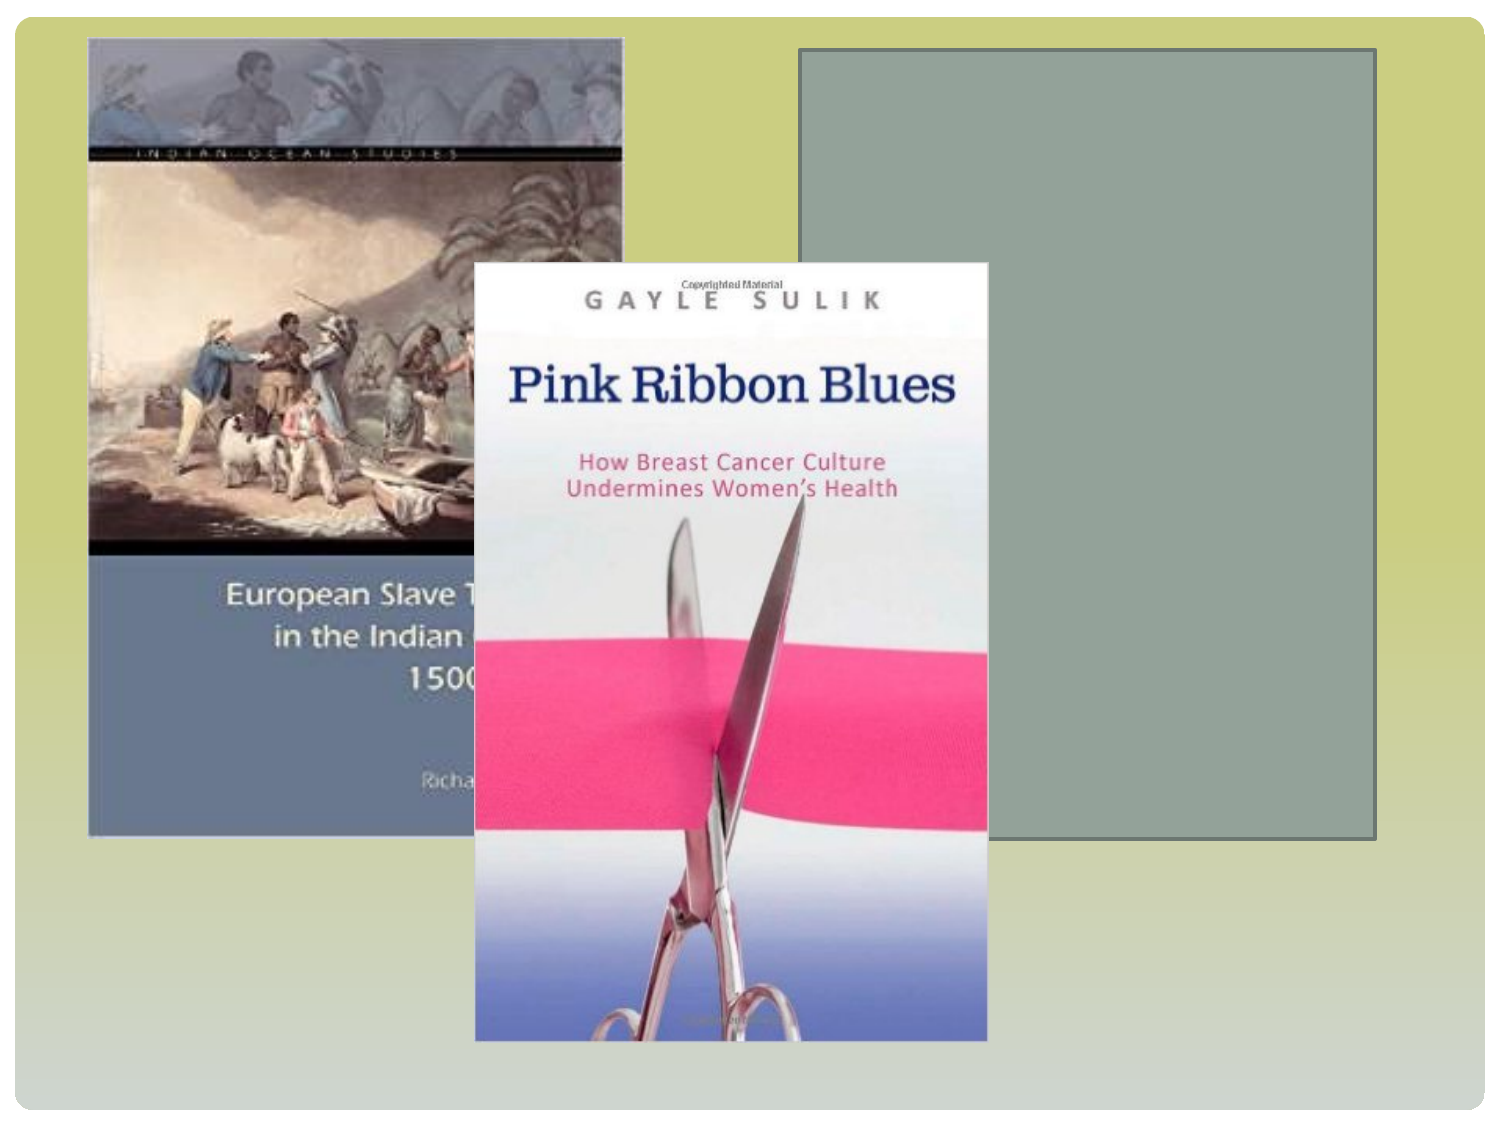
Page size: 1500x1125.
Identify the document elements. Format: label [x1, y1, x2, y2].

picture [87, 37, 990, 1043]
text_box [798, 48, 1377, 841]
